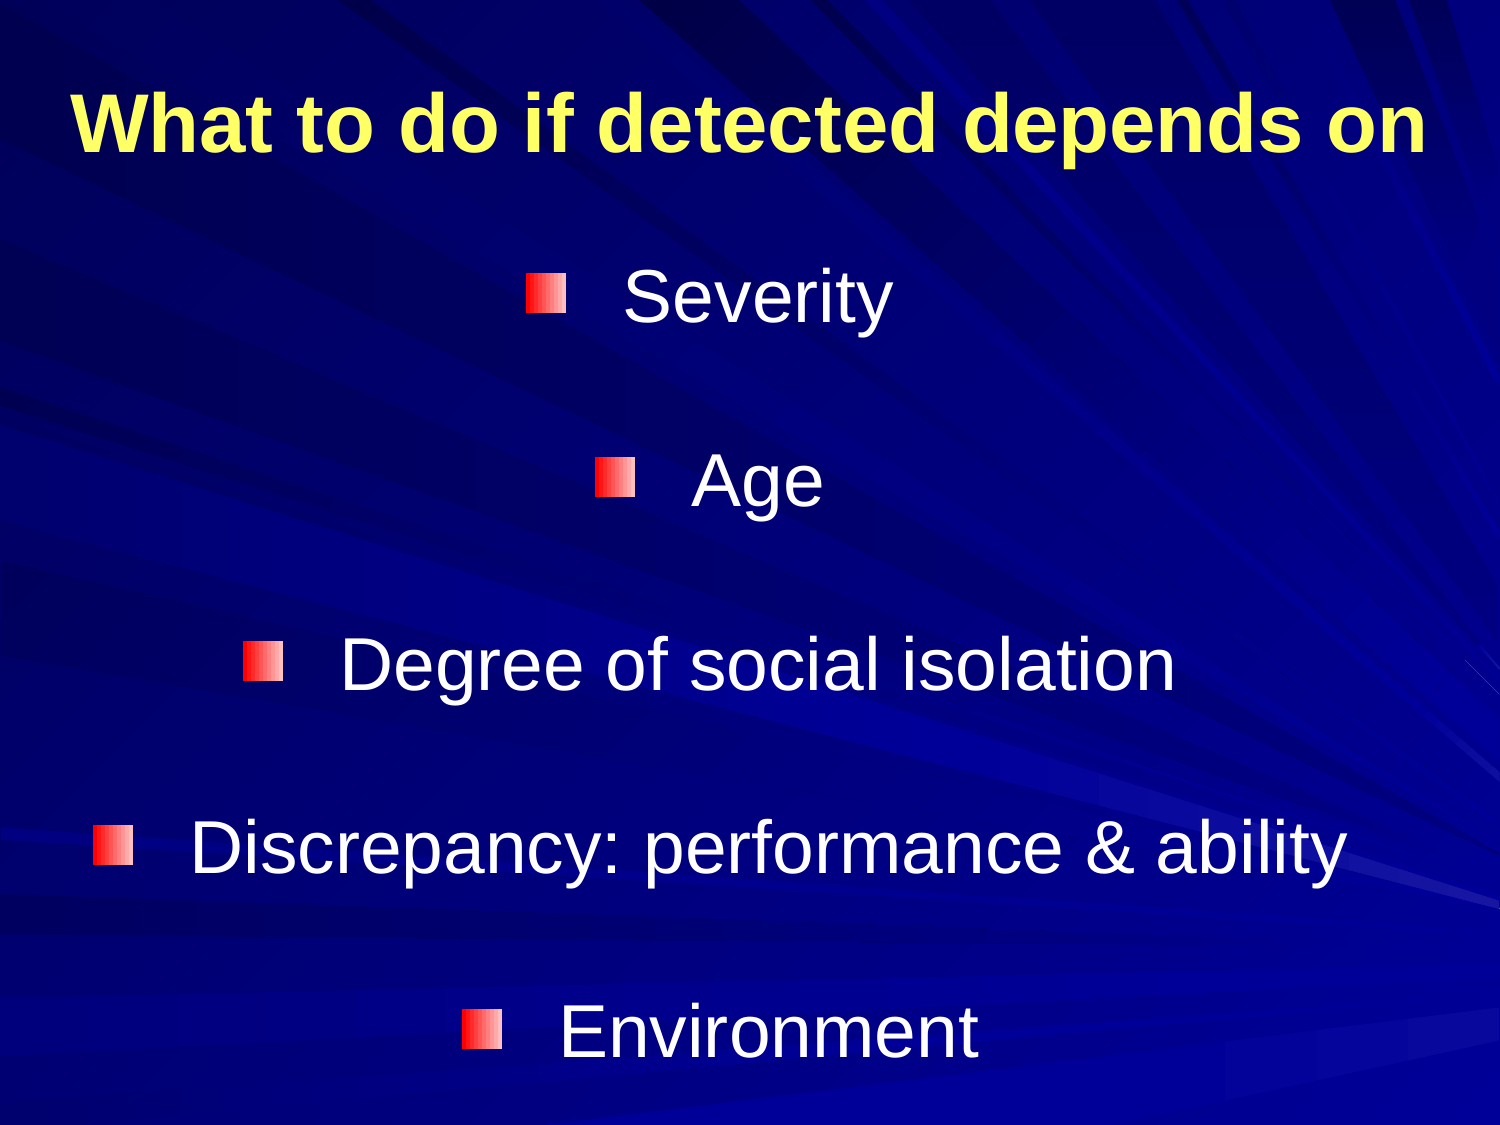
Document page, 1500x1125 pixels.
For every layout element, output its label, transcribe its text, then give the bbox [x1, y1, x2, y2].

picture [89, 821, 137, 869]
title What to do if detected depends on [0, 24, 1500, 213]
picture [522, 269, 571, 318]
picture [239, 637, 287, 685]
list Severity Age Degree of social isolation Discrepancy: performance & ability Environment [49, 249, 1388, 1125]
picture [591, 453, 639, 501]
picture [458, 1005, 506, 1053]
